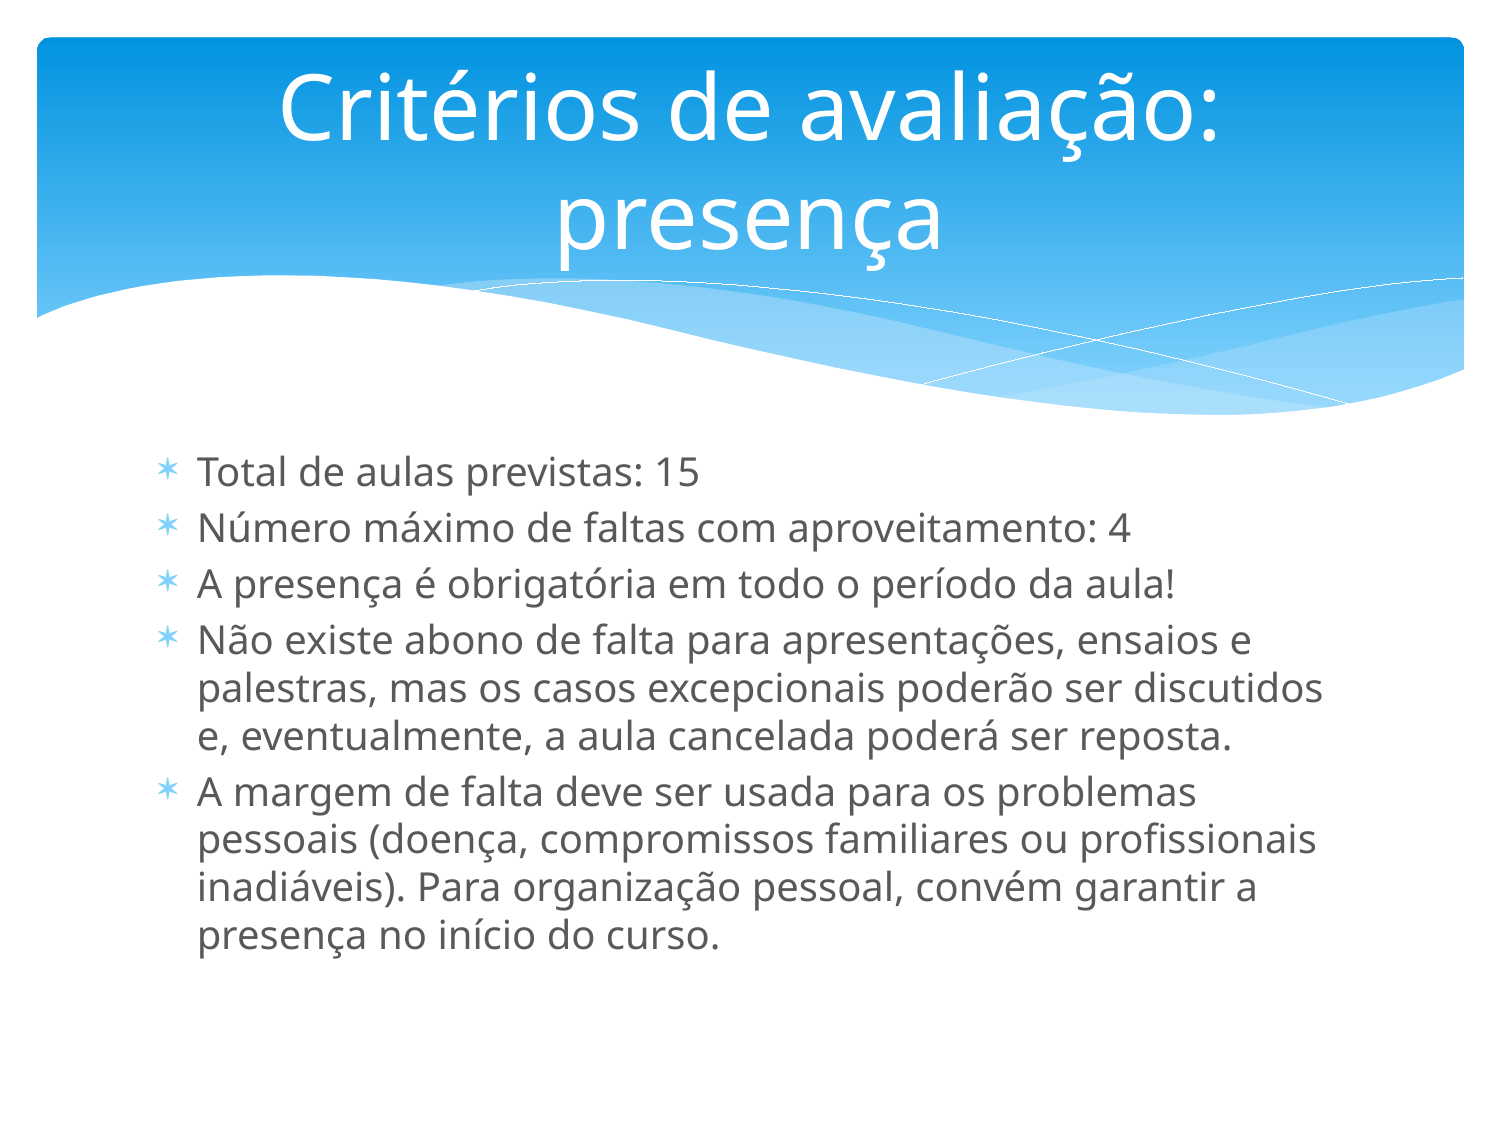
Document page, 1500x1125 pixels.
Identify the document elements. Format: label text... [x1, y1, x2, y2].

title Critérios de avaliação: presença [75, 55, 1425, 261]
list Total de aulas previstas: 15 Número máximo de faltas com aproveitamento: 4 A presença é obrigatória em todo o período da aula! Não existe abono de falta para apresentações, ensaios e palestras, mas os casos excepcionais poderão ser discutidos e, eventualmente, a aula cancelada poderá ser reposta. A margem de falta deve ser usada para os problemas pessoais (doença, compromissos familiares ou profissionais inadiáveis). Para organização pessoal, convém garantir a presença no início do curso. [143, 438, 1359, 1005]
